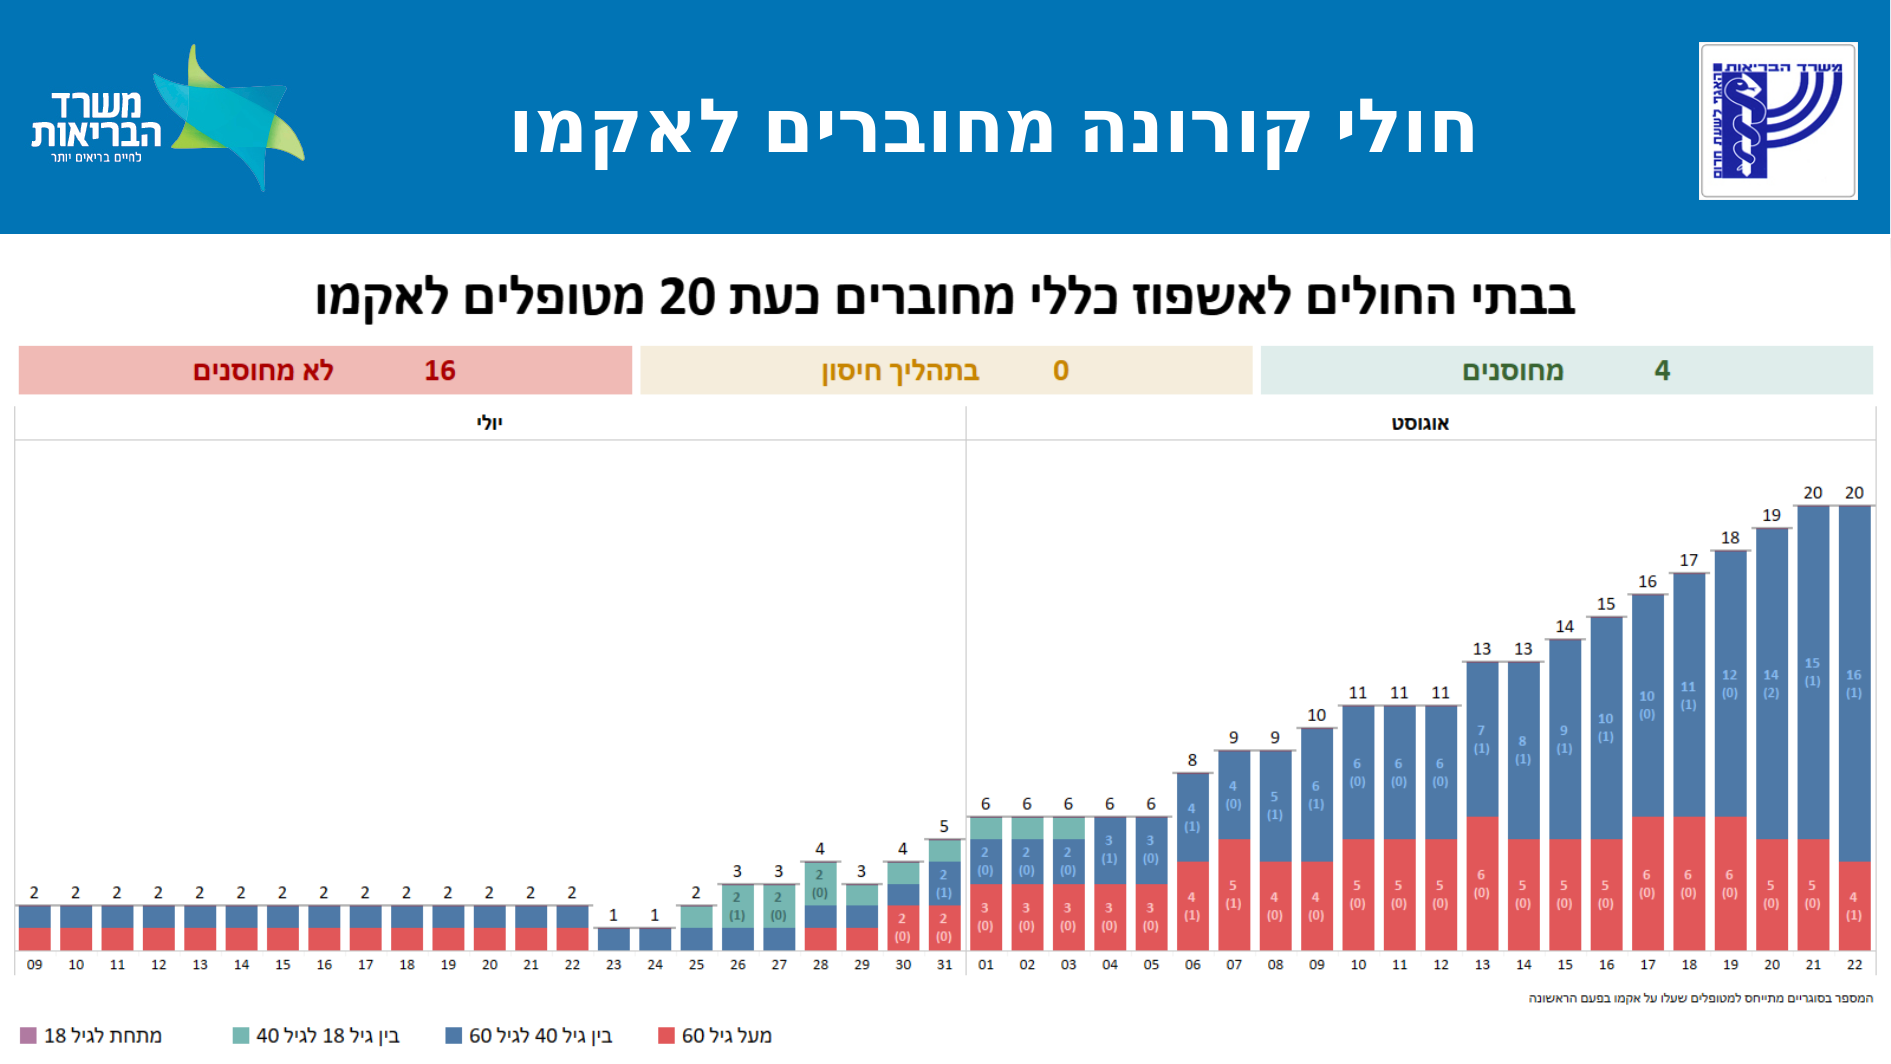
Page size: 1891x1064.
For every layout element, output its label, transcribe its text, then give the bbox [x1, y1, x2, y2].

picture [0, 0, 1891, 1064]
title חולי קורונה מחוברים לאקמו [318, 56, 1671, 201]
